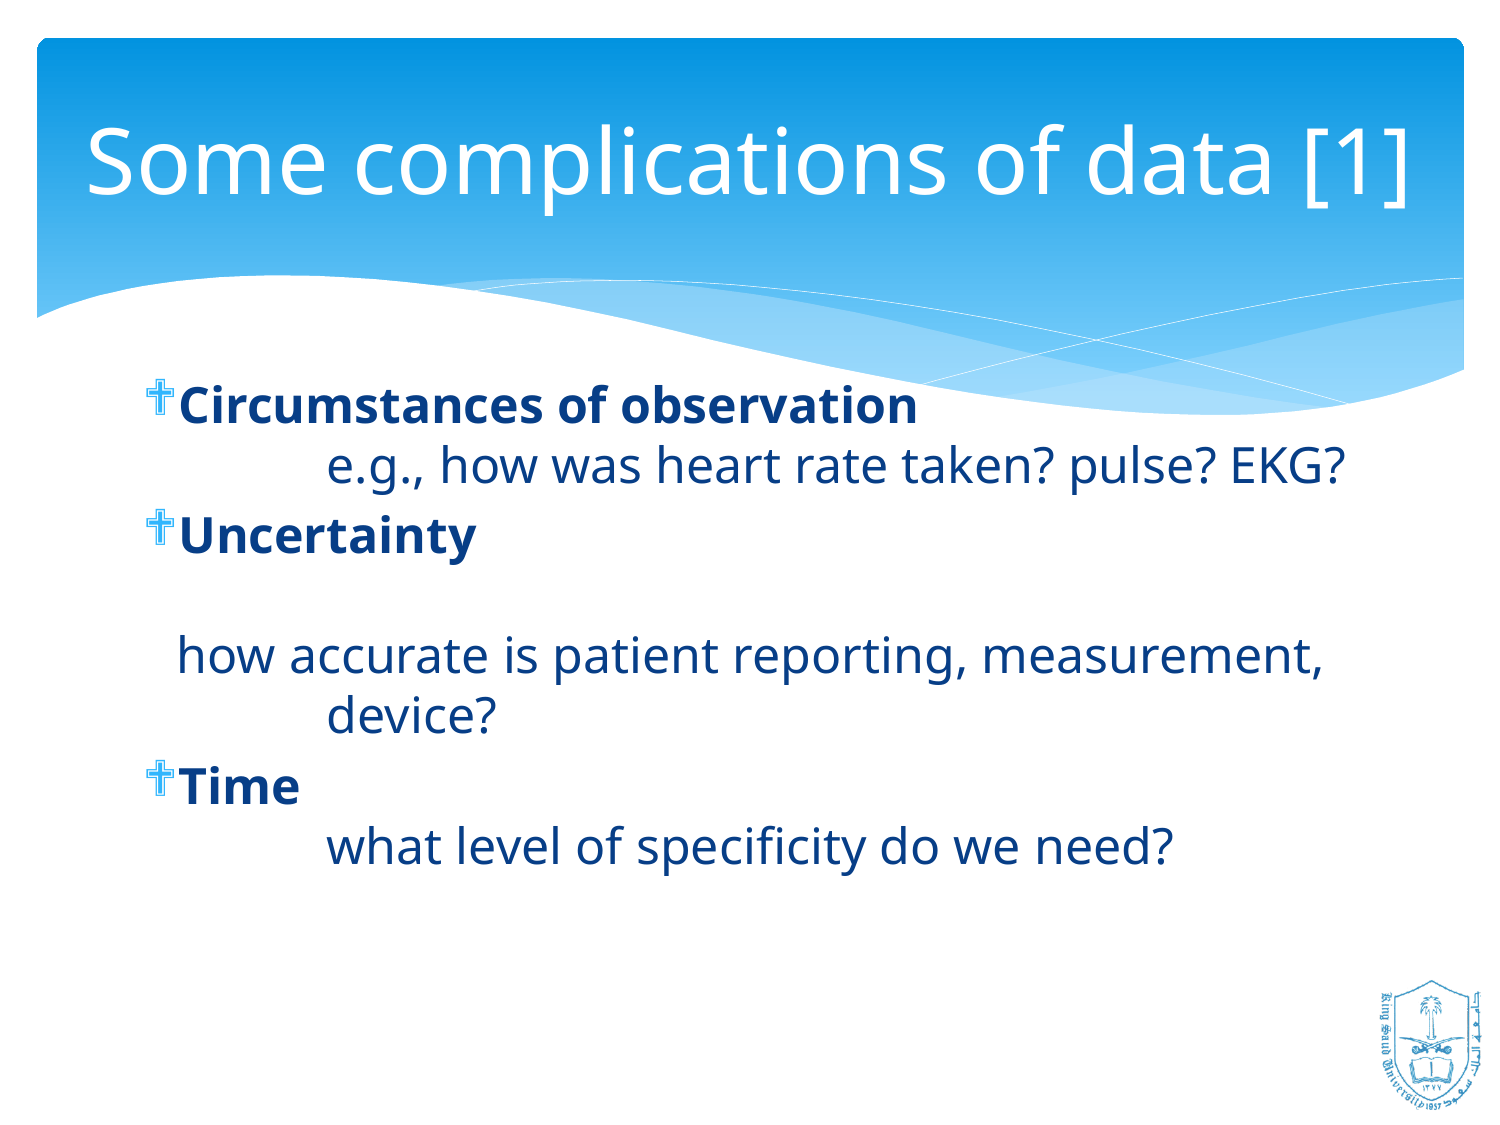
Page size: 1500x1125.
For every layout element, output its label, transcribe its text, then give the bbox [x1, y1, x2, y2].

picture [1362, 976, 1500, 1114]
title Some complications of data [1] [74, 54, 1426, 262]
list Circumstances of observation e.g., how was heart rate taken? pulse? EKG? Uncertainty how accurate is patient reporting, measurement, device? Time what level of specificity do we need? [142, 372, 1359, 1006]
